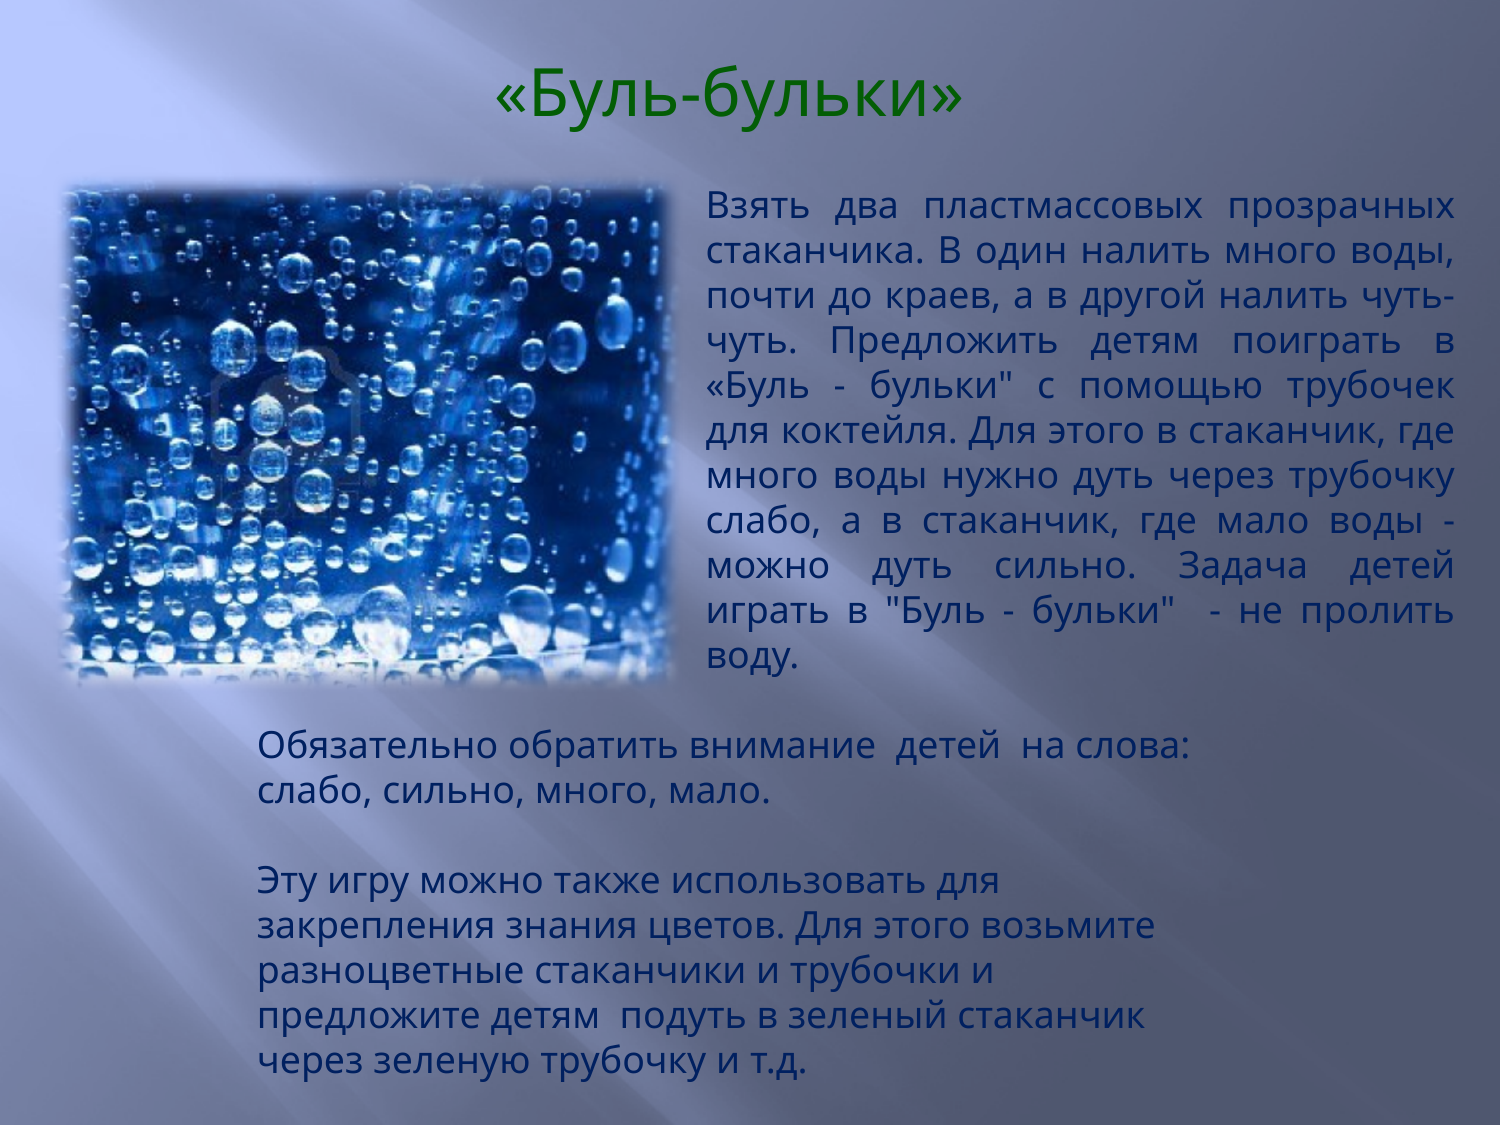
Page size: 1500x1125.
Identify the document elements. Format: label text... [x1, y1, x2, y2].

text_box Обязательно обратить внимание детей на слова: слабо, сильно, много, мало. Эту игру можно также использовать для закрепления знания цветов. Для этого возьмите разноцветные стаканчики и трубочки и предложите детям подуть в зеленый стаканчик через зеленую трубочку и т.д. [242, 684, 1208, 1089]
picture [52, 172, 684, 693]
text_box Взять два пластмассовых прозрачных стаканчика. В один налить много воды, почти до краев, а в другой налить чуть-чуть. Предложить детям поиграть в «Буль - бульки" с помощью трубочек для коктейля. Для этого в стаканчик, где много воды нужно дуть через трубочку слабо, а в стаканчик, где мало воды - можно дуть сильно. Задача детей играть в "Буль - бульки" - не пролить воду. [690, 173, 1471, 684]
text_box «Буль-бульки» [479, 42, 980, 138]
